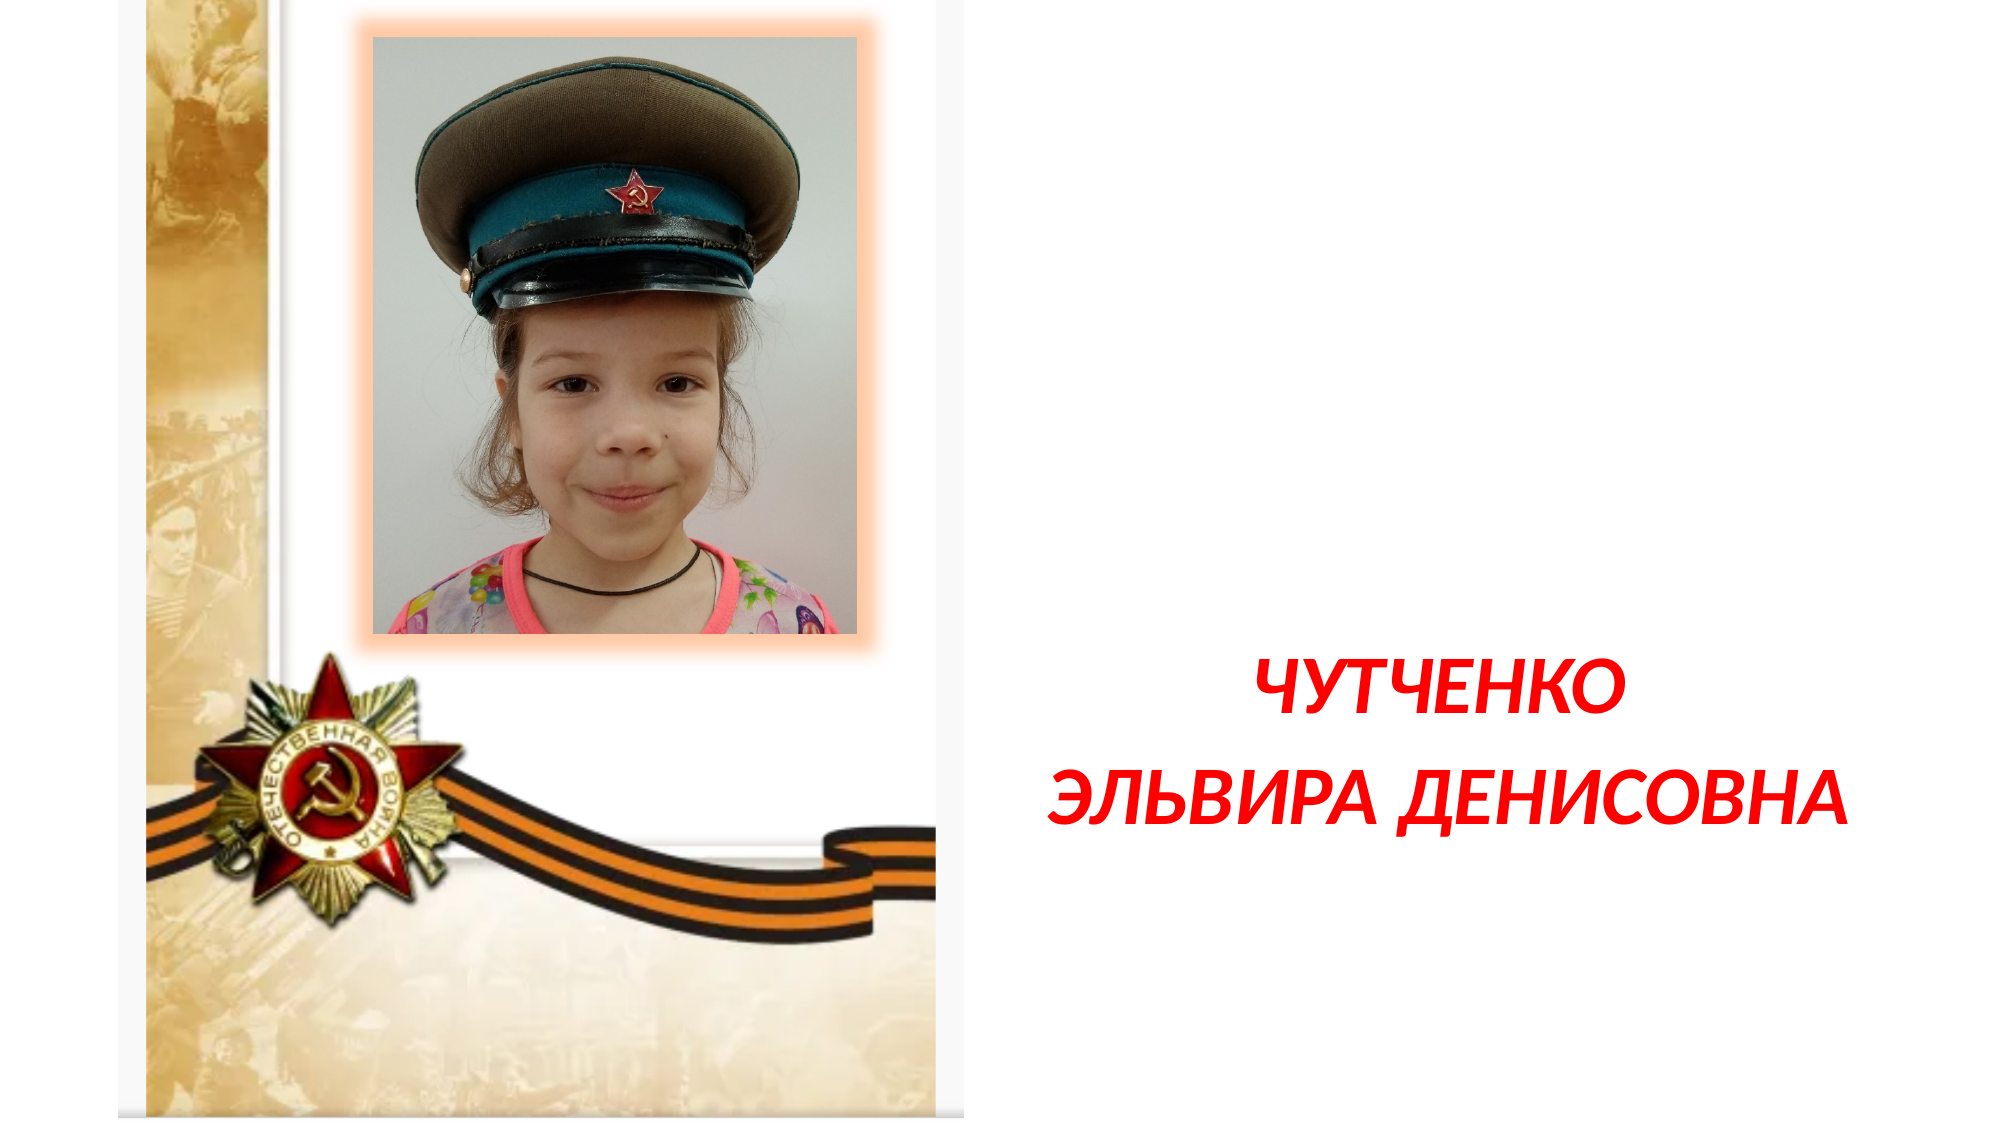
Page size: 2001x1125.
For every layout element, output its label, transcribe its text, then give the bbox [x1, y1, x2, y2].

picture [118, 0, 964, 1125]
subtitle ЧУТЧЕНКО ЭЛЬВИРА ДЕНИСОВНА [964, 634, 1954, 1064]
